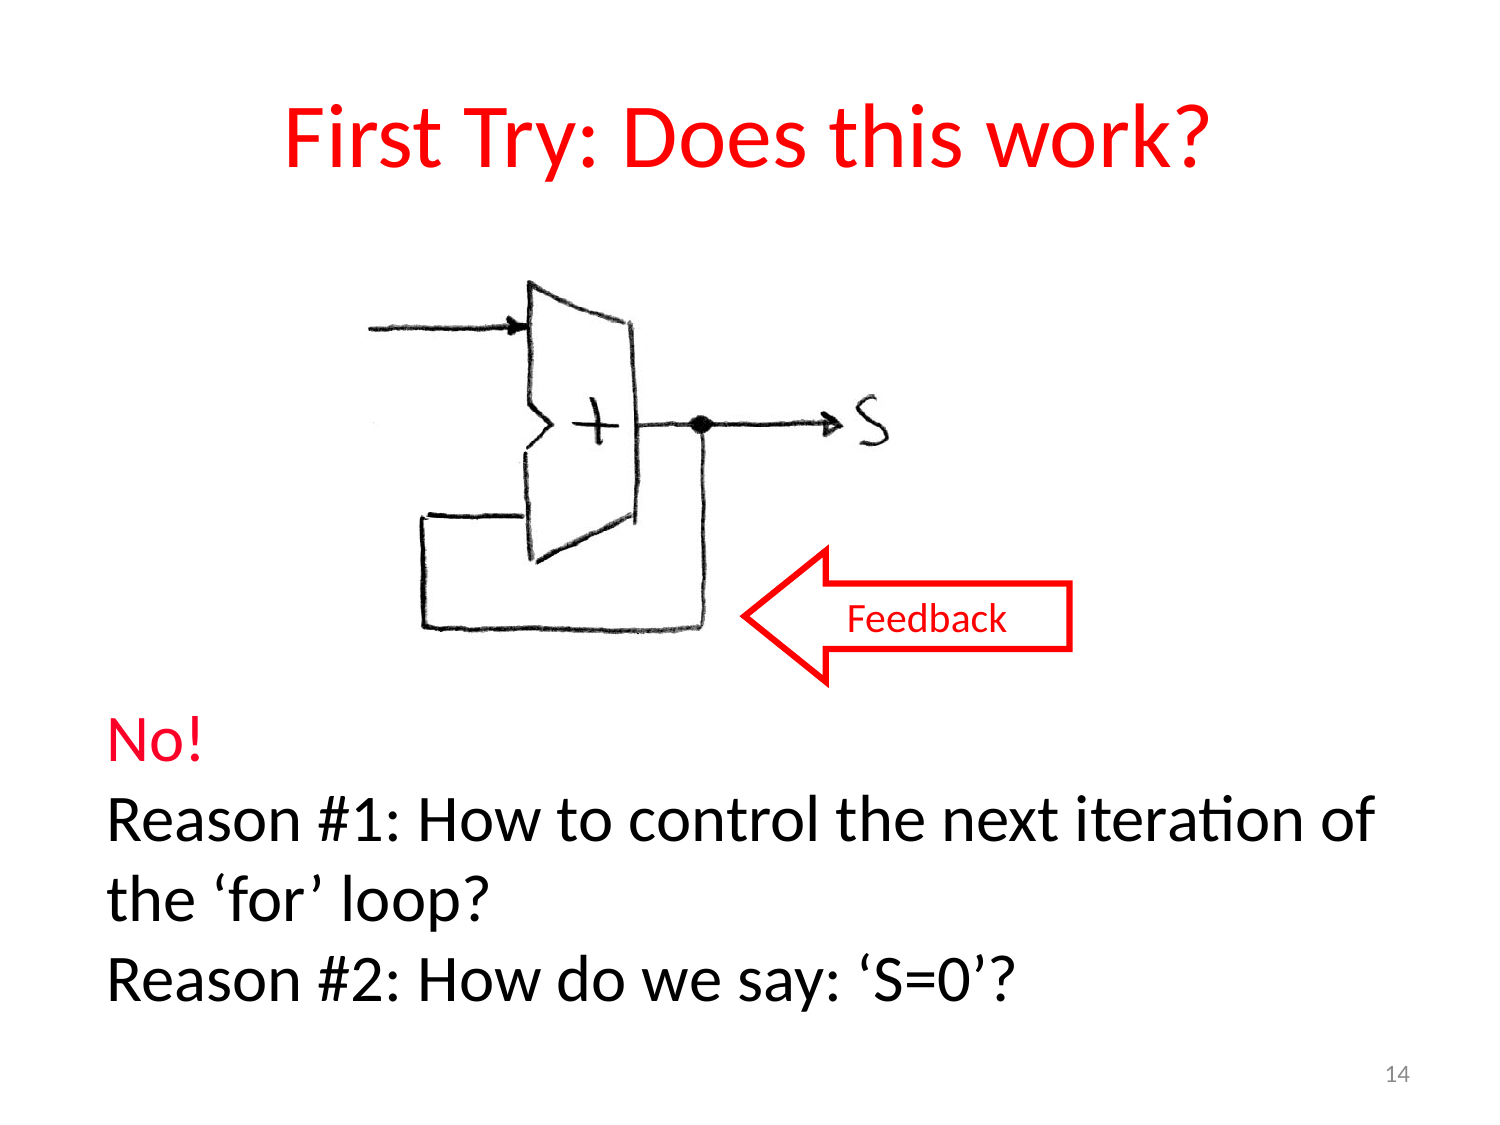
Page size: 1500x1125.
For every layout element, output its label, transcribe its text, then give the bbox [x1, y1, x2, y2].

text_box Feedback [788, 652, 826, 682]
text_box Feedback [898, 583, 1070, 649]
picture [356, 280, 895, 645]
text_box No! Reason #1: How to control the next iteration of the ‘for’ loop? Reason #2: How do we say: ‘S=0’? [91, 687, 1406, 1023]
title First Try: Does this work? [75, 37, 1425, 241]
slide_number 14 [1074, 1042, 1425, 1103]
